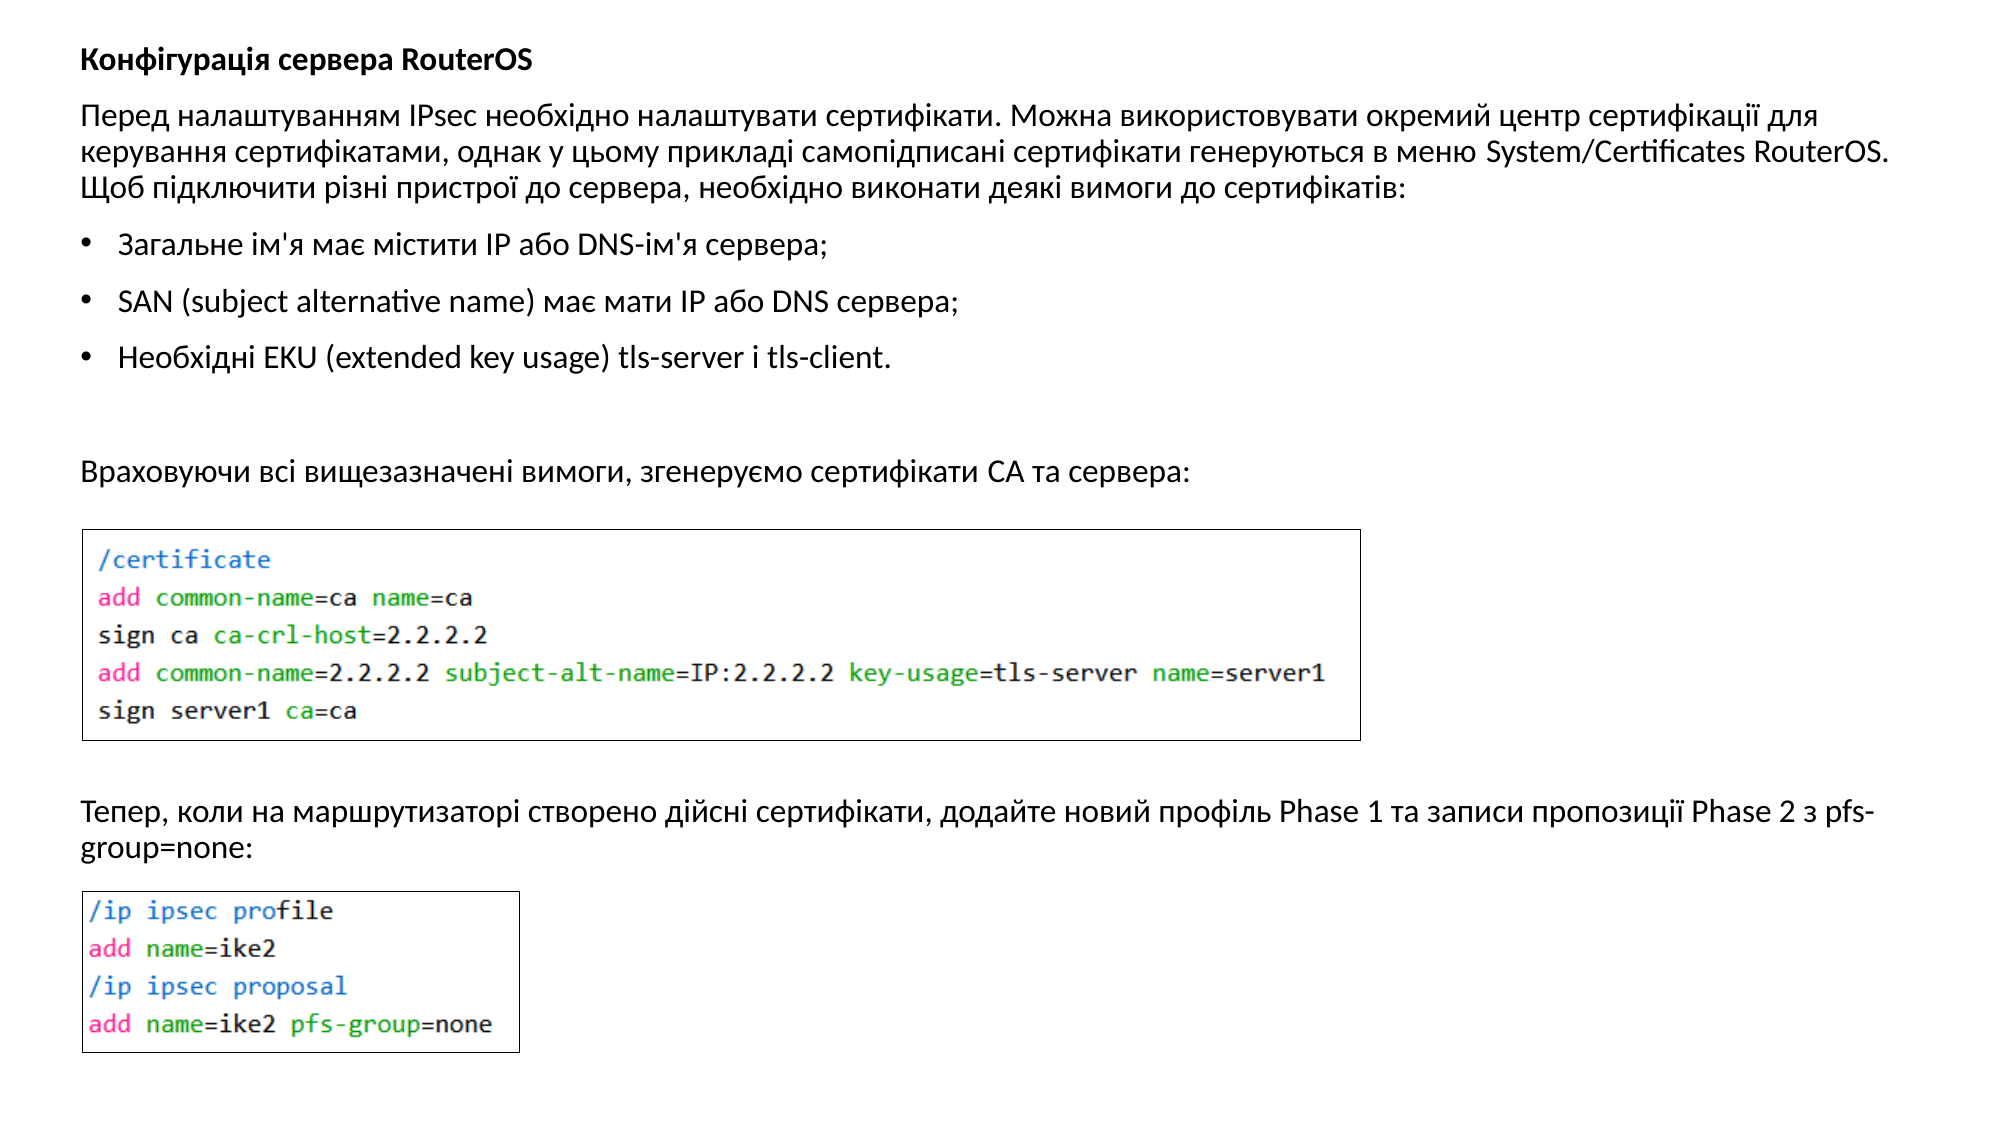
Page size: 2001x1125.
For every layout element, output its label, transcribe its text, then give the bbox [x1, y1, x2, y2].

picture [81, 529, 1361, 741]
list Конфігурація сервера RouterOS Перед налаштуванням IPsec необхідно налаштувати сертифікати. Можна використовувати окремий центр сертифікації для керування сертифікатами, однак у цьому прикладі самопідписані сертифікати генеруються в меню System/Certificates RouterOS. Щоб підключити різні пристрої до сервера, необхідно виконати деякі вимоги до сертифікатів: Загальне ім'я має містити IP або DNS-ім'я сервера; SAN (subject alternative name) має мати IP або DNS сервера; Необхідні EKU (extended key usage) tls-server і tls-client. Враховуючи всі вищезазначені вимоги, згенеруємо сертифікати CA та сервера: Тепер, коли на маршрутизаторі створено дійсні сертифікати, додайте новий профіль Phase 1 та записи пропозиції Phase 2 з pfs-group=none: [65, 34, 1965, 1067]
picture [81, 891, 520, 1053]
